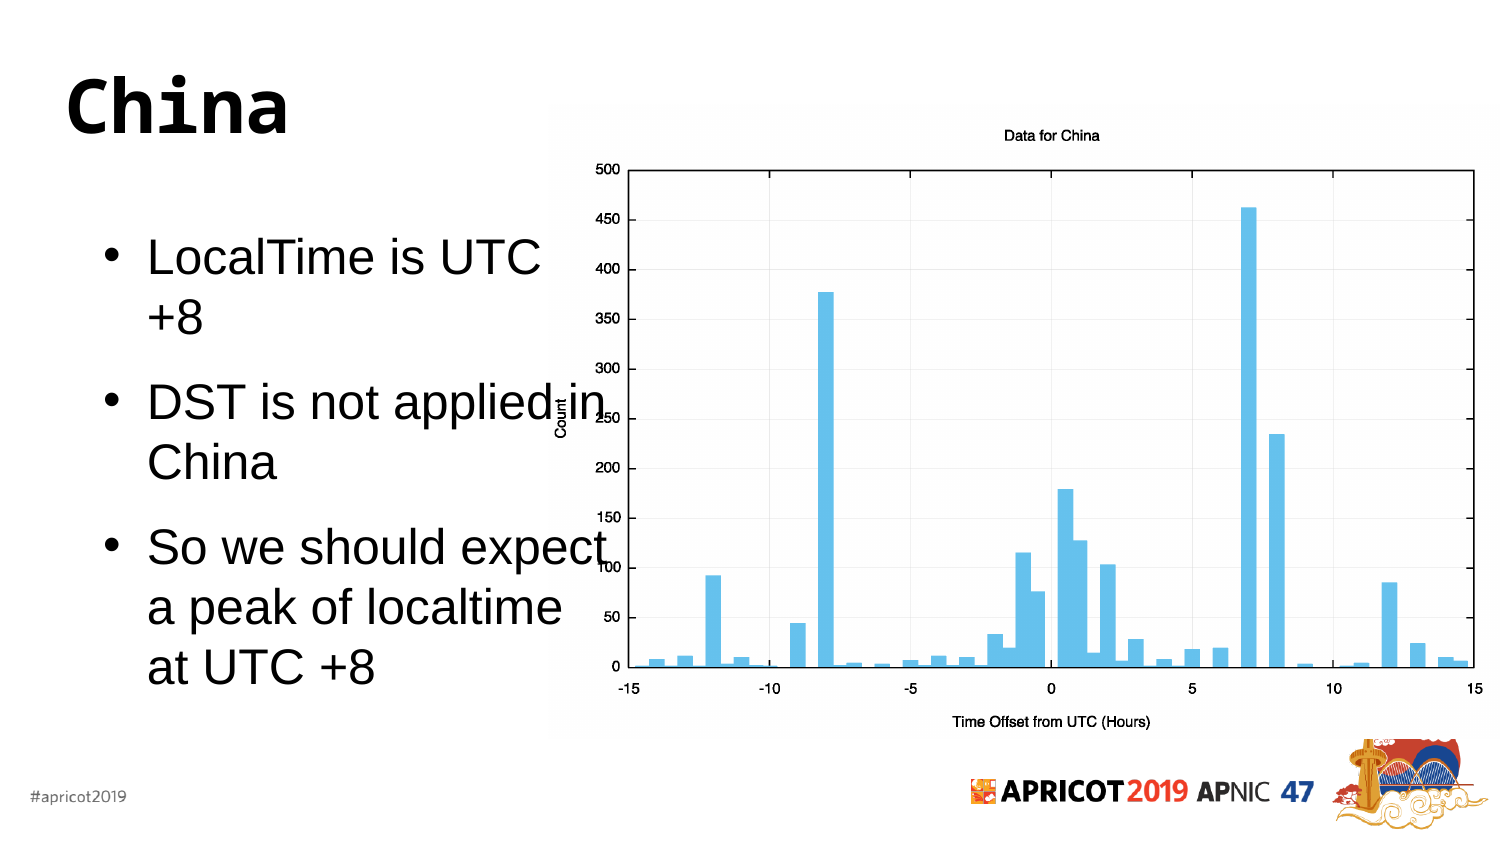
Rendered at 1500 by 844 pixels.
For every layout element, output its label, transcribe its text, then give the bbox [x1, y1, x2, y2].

picture [548, 104, 1500, 740]
list LocalTime is UTC +8 DST is not applied in China So we should expect a peak of localtime at UTC +8 [103, 224, 609, 760]
title China [64, 33, 1436, 175]
